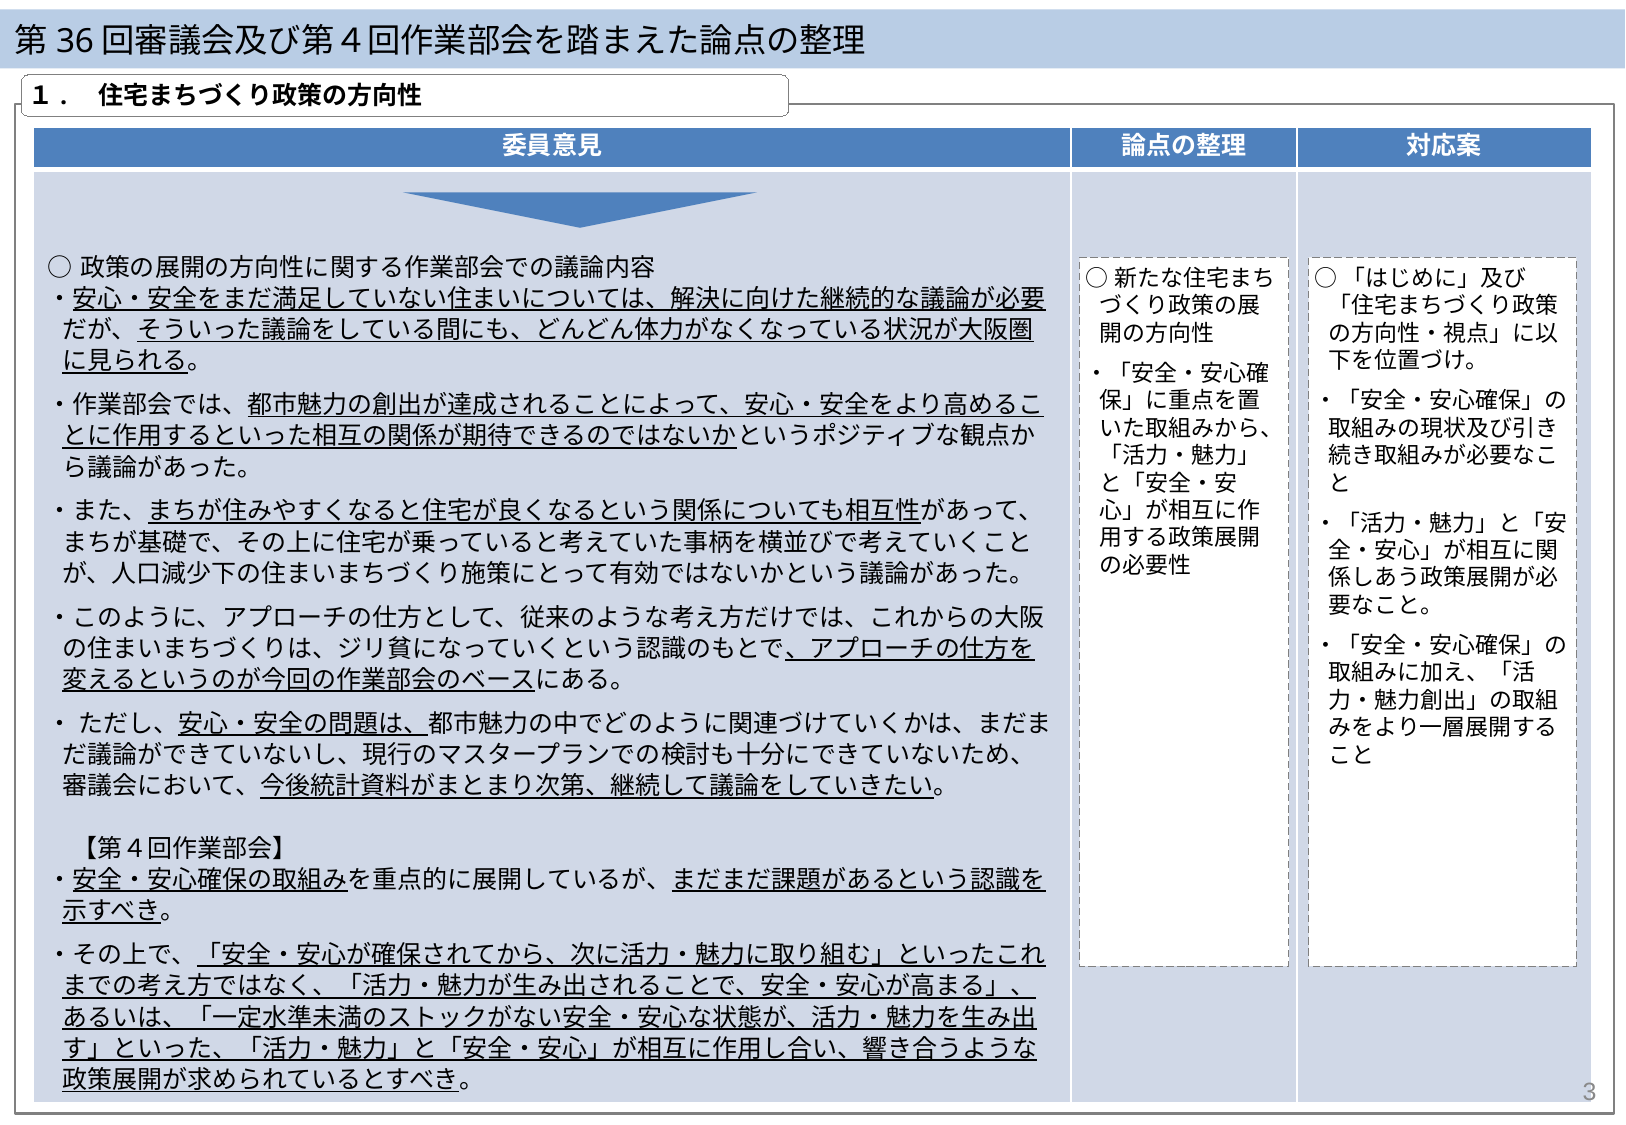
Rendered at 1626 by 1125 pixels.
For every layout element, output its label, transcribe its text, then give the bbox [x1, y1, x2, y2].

table_cell ○政策の展開の方向性に関する作業部会での議論内容 ・安心・安全をまだ満足していない住まいについては、解決に向けた継続的な議論が必要だが、そういった議論をしている間にも、どんどん体力がなくなっている状況が大阪圏に見られる。 ・作業部会では、都市魅力の創出が達成されることによって、安心・安全をより高めることに作用するといった相互の関係が期待できるのではないかというポジティブな観点から議論があった。 ・また、まちが住みやすくなると住宅が良くなるという関係についても相互性があって、まちが基礎で、その上に住宅が乗っていると考えていた事柄を横並びで考えていくことが、人口減少下の住まいまちづくり施策にとって有効ではないかという議論があった。 ・このように、アプローチの仕方として、従来のような考え方だけでは、これからの大阪の住まいまちづくりは、ジリ貧になっていくという認識のもとで、アプローチの仕方を変えるというのが今回の作業部会のベースにある。 ・ ただし、安心・安全の問題は、都市魅力の中でどのように関連づけていくかは、まだまだ議論ができていないし、現行のマスタープランでの検討も十分にできていないため、審議会において、今後統計資料がまとまり次第、継続して議論をしていきたい。 【第４回作業部会】 ・安全・安心確保の取組みを重点的に展開しているが、まだまだ課題があるという認識を示すべき。 ・その上で、「安全・安心が確保されてから、次に活力・魅力に取り組む」といったこれまでの考え方ではなく、「活力・魅力が生み出されることで、安全・安心が高まる」、あるいは、「一定水準未満のストックがない安全・安心な状態が、活力・魅力を生み出す」といった、「活力・魅力」と「安全・安心」が相互に作用し合い、響き合うような政策展開が求められているとすべき。 [34, 172, 1070, 1102]
table_cell [1298, 172, 1591, 1060]
text_box [15, 103, 1615, 1114]
text_box 3 [1261, 1060, 1612, 1121]
text_box 第36回審議会及び第４回作業部会を踏まえた論点の整理 [0, 9, 1625, 69]
table_header 対応案 [1298, 128, 1591, 167]
table_header 委員意見 [34, 128, 1070, 167]
text_box ○「はじめに」及び「住宅まちづくり政策の方向性・視点」に以下を位置づけ。 ・「安全・安心確保」の取組みの現状及び引き続き取組みが必要なこと ・「活力・魅力」と「安全・安心」が相互に関係しあう政策展開が必要なこと。 ・「安全・安心確保」の取組みに加え、「活力・魅力創出」の取組みをより一層展開すること [1308, 257, 1577, 967]
text_box ○新たな住宅まちづくり政策の展開の方向性 ・「安全・安心確保」に重点を置いた取組みから、「活力・魅力」と「安全・安心」が相互に作用する政策展開の必要性 [1079, 257, 1289, 967]
text_box [400, 190, 760, 230]
table_header 論点の整理 [1072, 128, 1296, 167]
text_box １. 住宅まちづくり政策の方向性 [21, 74, 789, 117]
table_cell [1072, 172, 1296, 1102]
